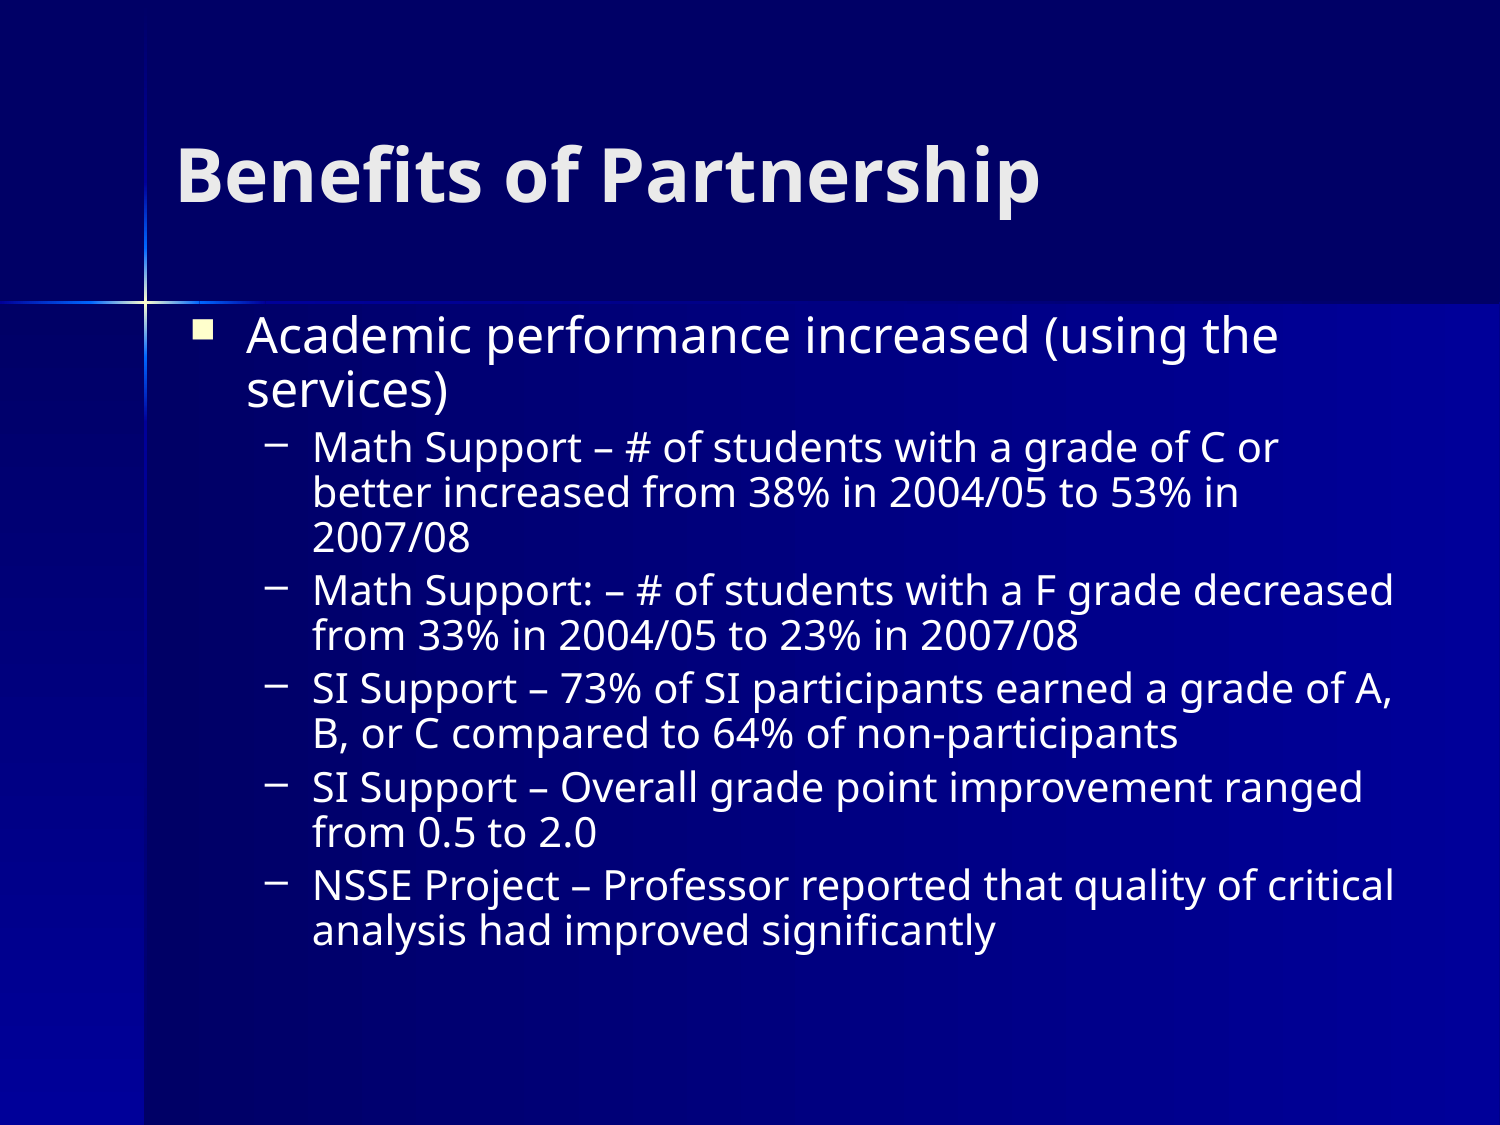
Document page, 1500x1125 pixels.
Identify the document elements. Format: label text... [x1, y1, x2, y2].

list Academic performance increased (using the services) Math Support – # of students with a grade of C or better increased from 38% in 2004/05 to 53% in 2007/08 Math Support: – # of students with a F grade decreased from 33% in 2004/05 to 23% in 2007/08 SI Support – 73% of SI participants earned a grade of A, B, or C compared to 64% of non-participants SI Support – Overall grade point improvement ranged from 0.5 to 2.0 NSSE Project – Professor reported that quality of critical analysis had improved significantly [174, 302, 1412, 1125]
title Benefits of Partnership [159, 54, 1489, 290]
